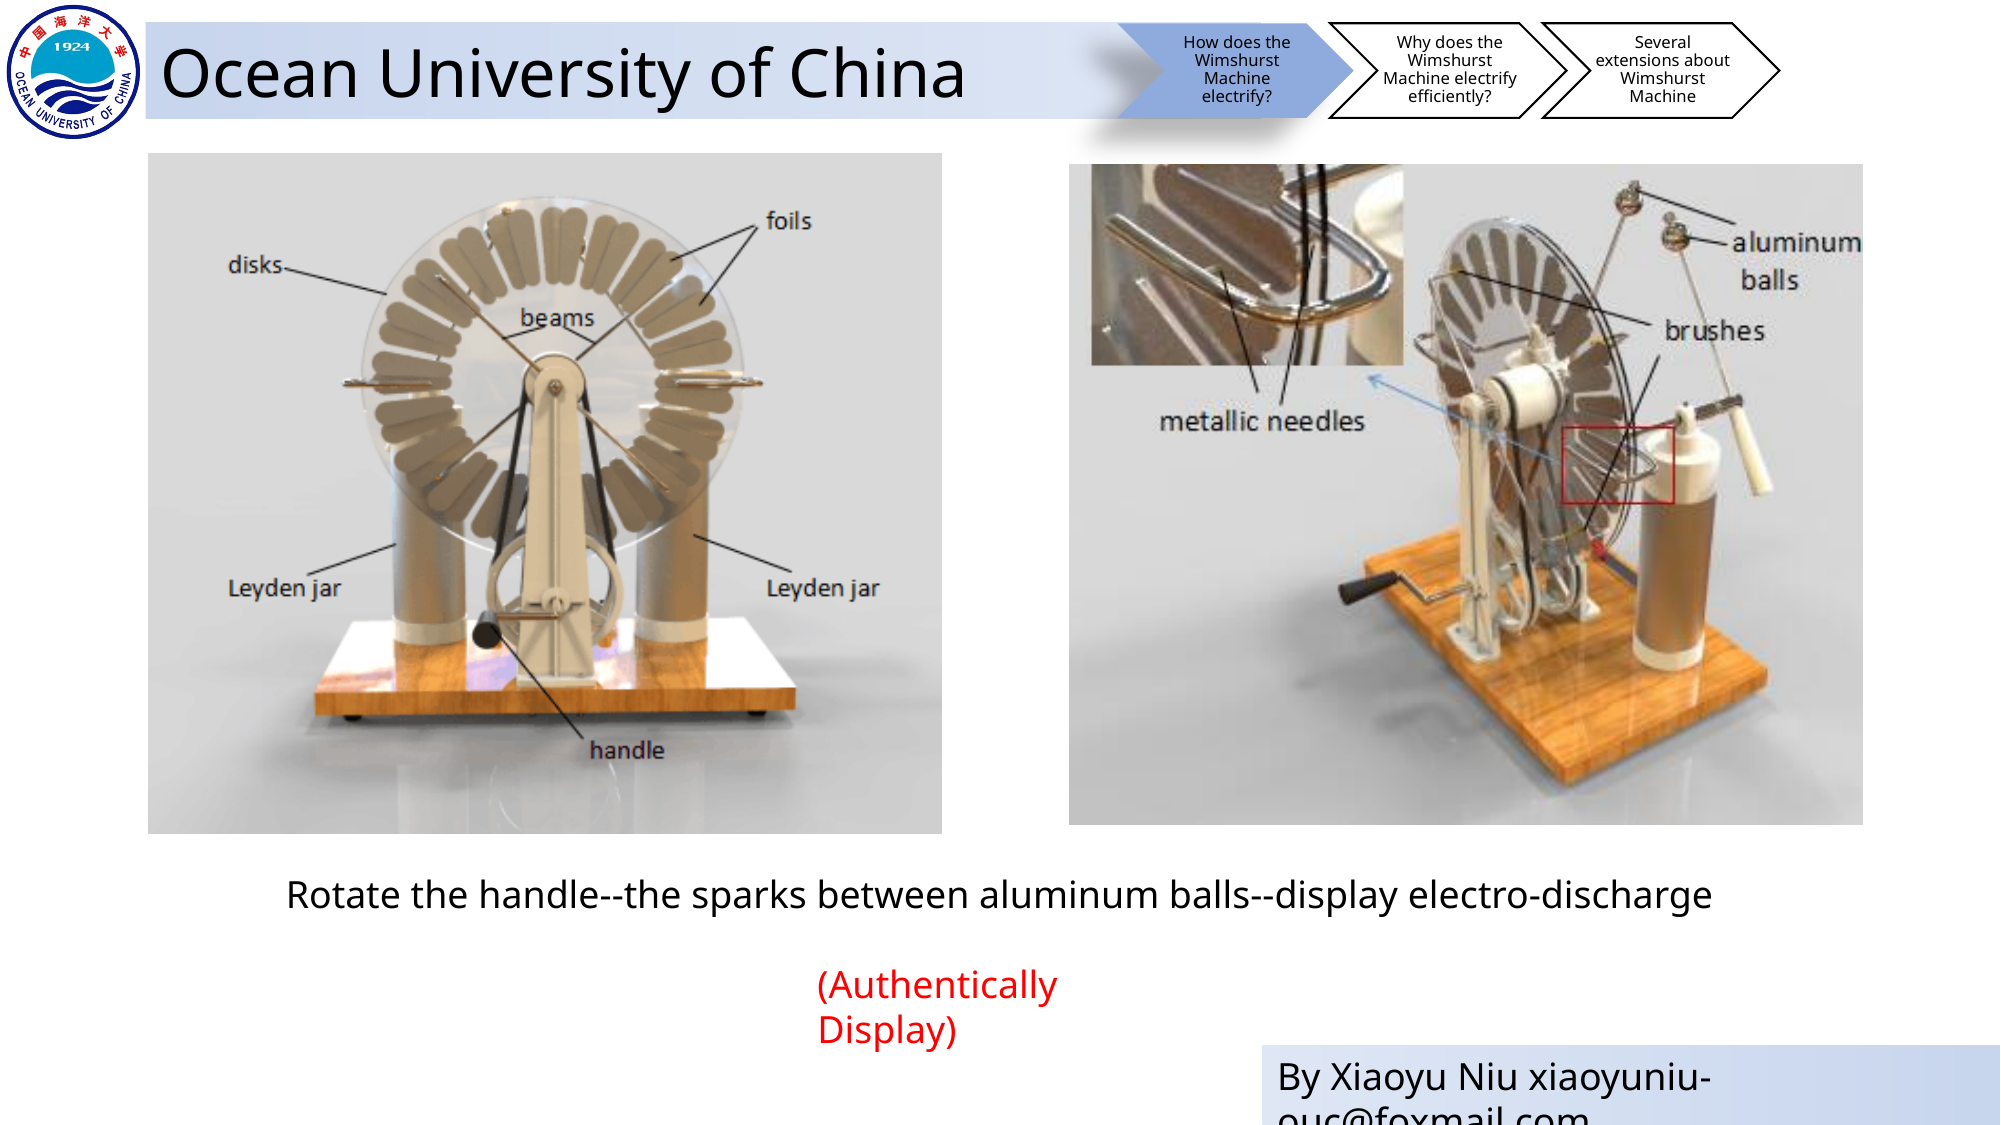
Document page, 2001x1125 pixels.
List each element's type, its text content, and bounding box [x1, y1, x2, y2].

text_box (Authentically Display) [802, 953, 1198, 1059]
picture [148, 153, 942, 834]
picture [1069, 164, 1863, 825]
picture [0, 0, 146, 146]
text_box Rotate the handle--the sparks between aluminum balls--display electro-discharge [250, 863, 1750, 924]
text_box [1116, 0, 1780, 325]
